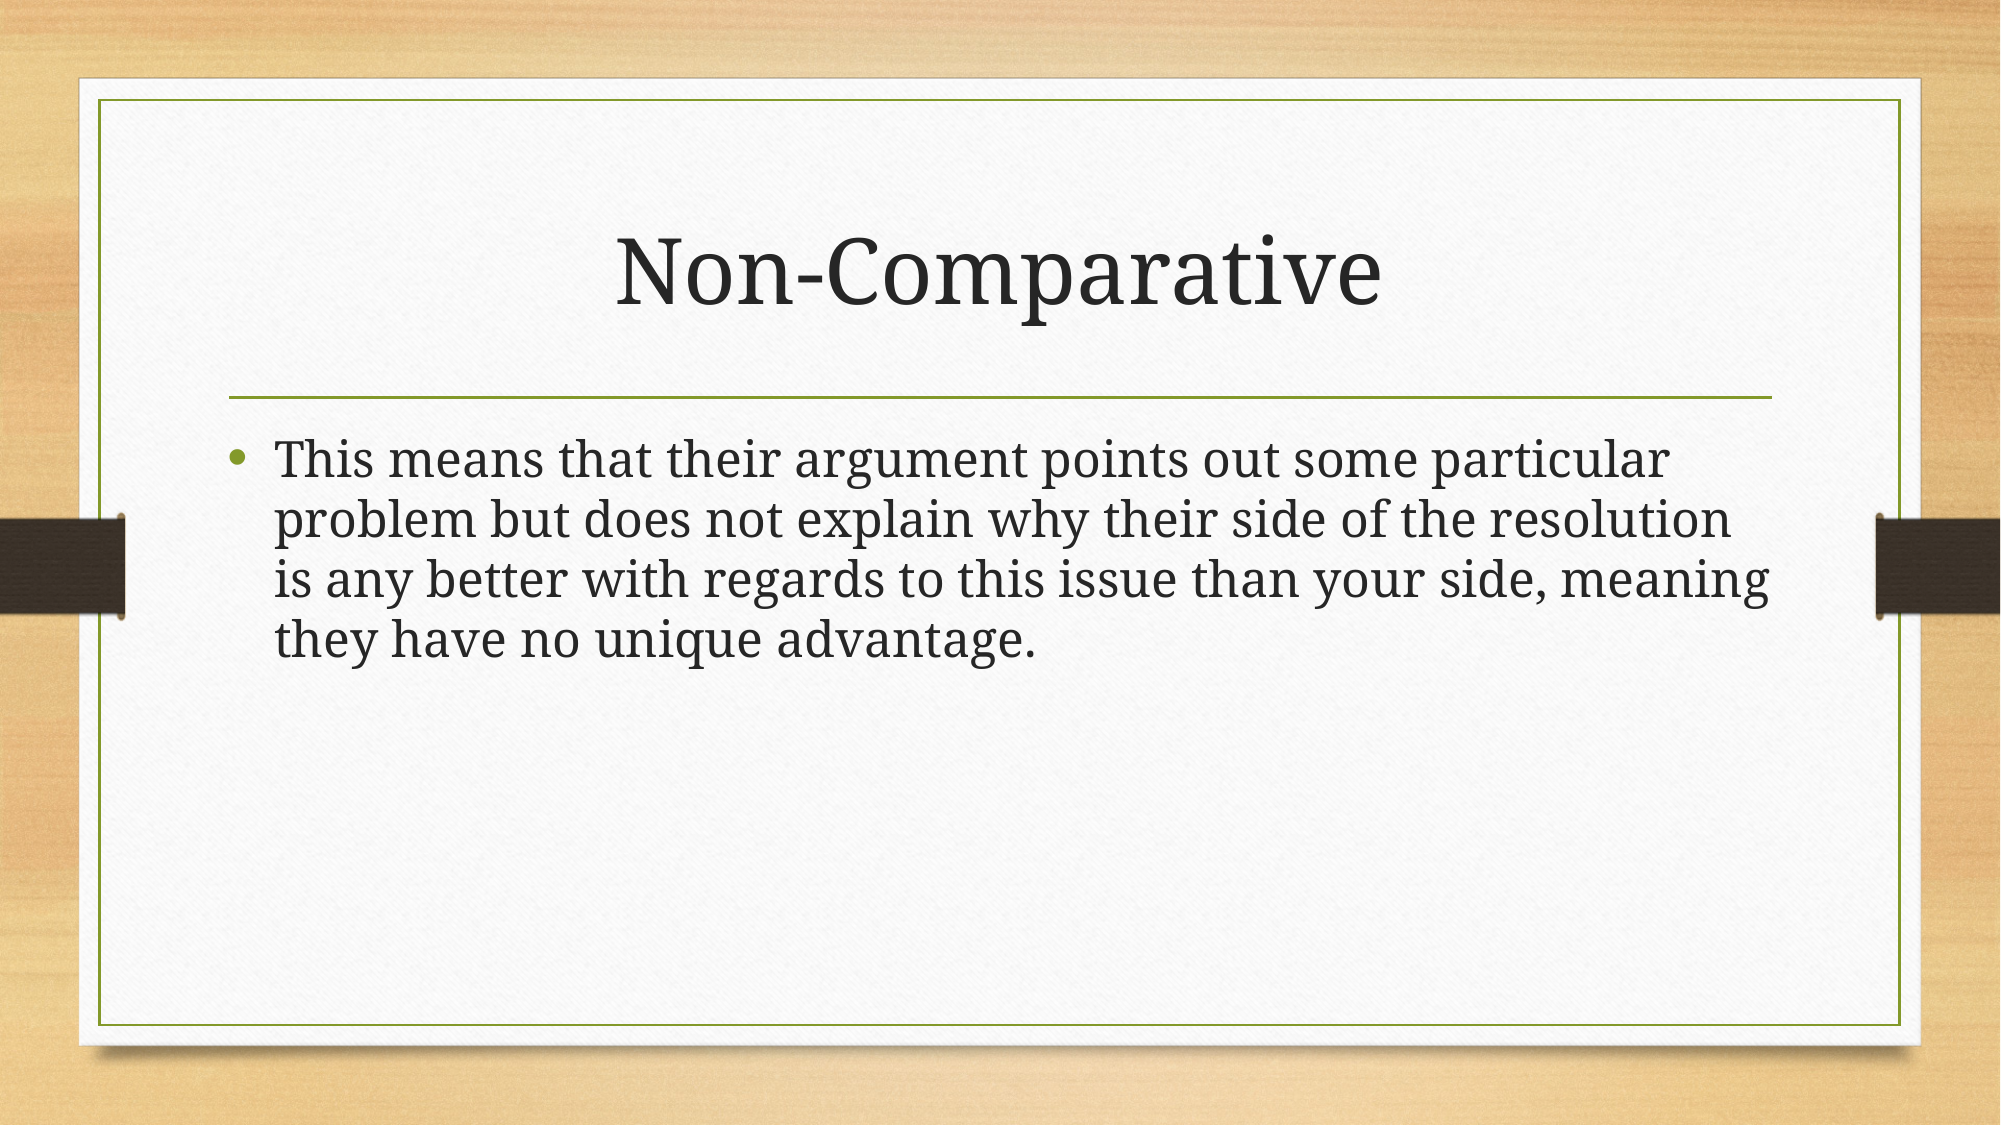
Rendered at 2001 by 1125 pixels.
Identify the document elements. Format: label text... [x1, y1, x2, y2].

list This means that their argument points out some particular problem but does not explain why their side of the resolution is any better with regards to this issue than your side, meaning they have no unique advantage. [212, 419, 1788, 964]
title Non-Comparative [212, 161, 1788, 375]
picture [0, 0, 2001, 1125]
